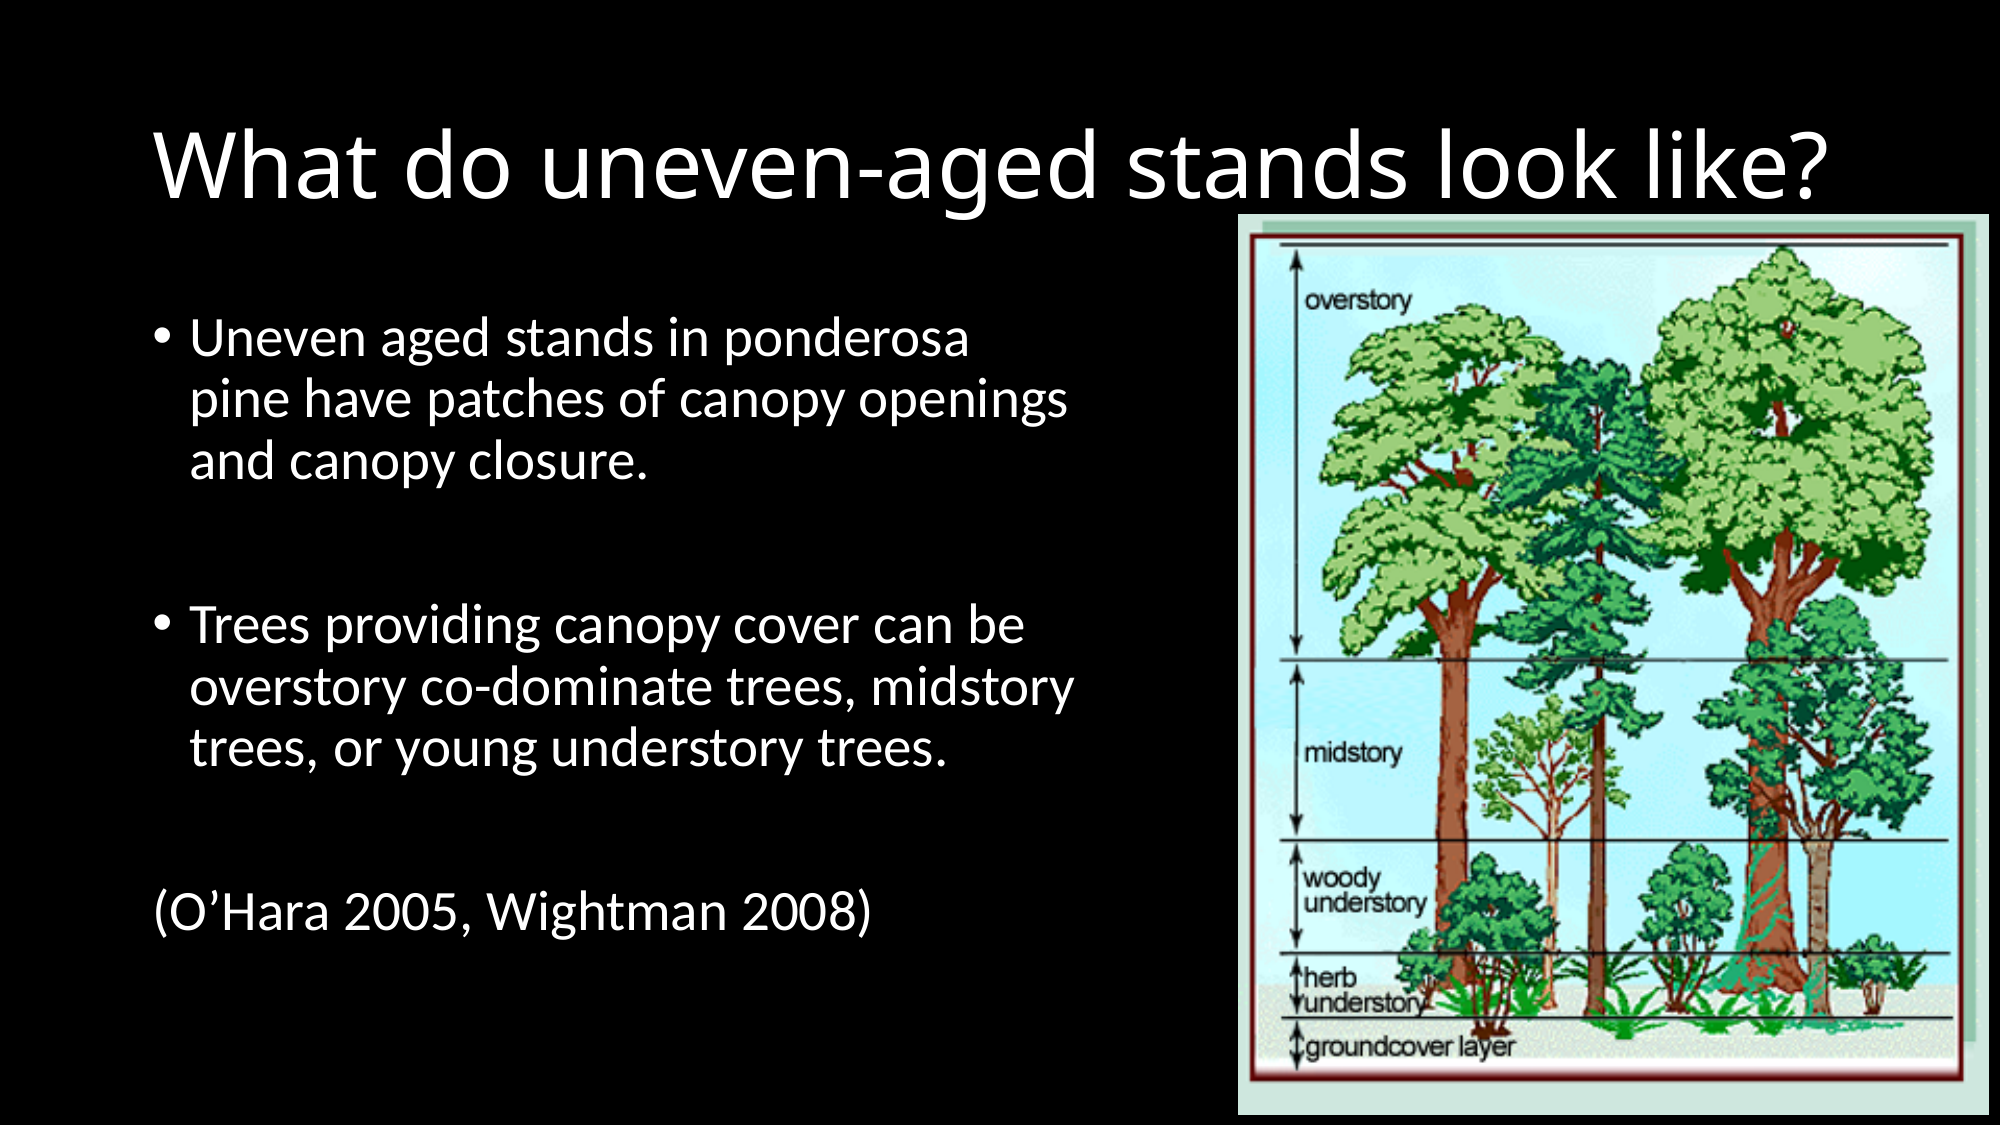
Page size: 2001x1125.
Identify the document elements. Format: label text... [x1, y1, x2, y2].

list Uneven aged stands in ponderosa pine have patches of canopy openings and canopy closure. Trees providing canopy cover can be overstory co-dominate trees, midstory trees, or young understory trees. (O’Hara 2005, Wightman 2008) [137, 299, 1099, 1014]
title What do uneven-aged stands look like? [137, 59, 1863, 278]
picture [1238, 214, 1989, 1115]
